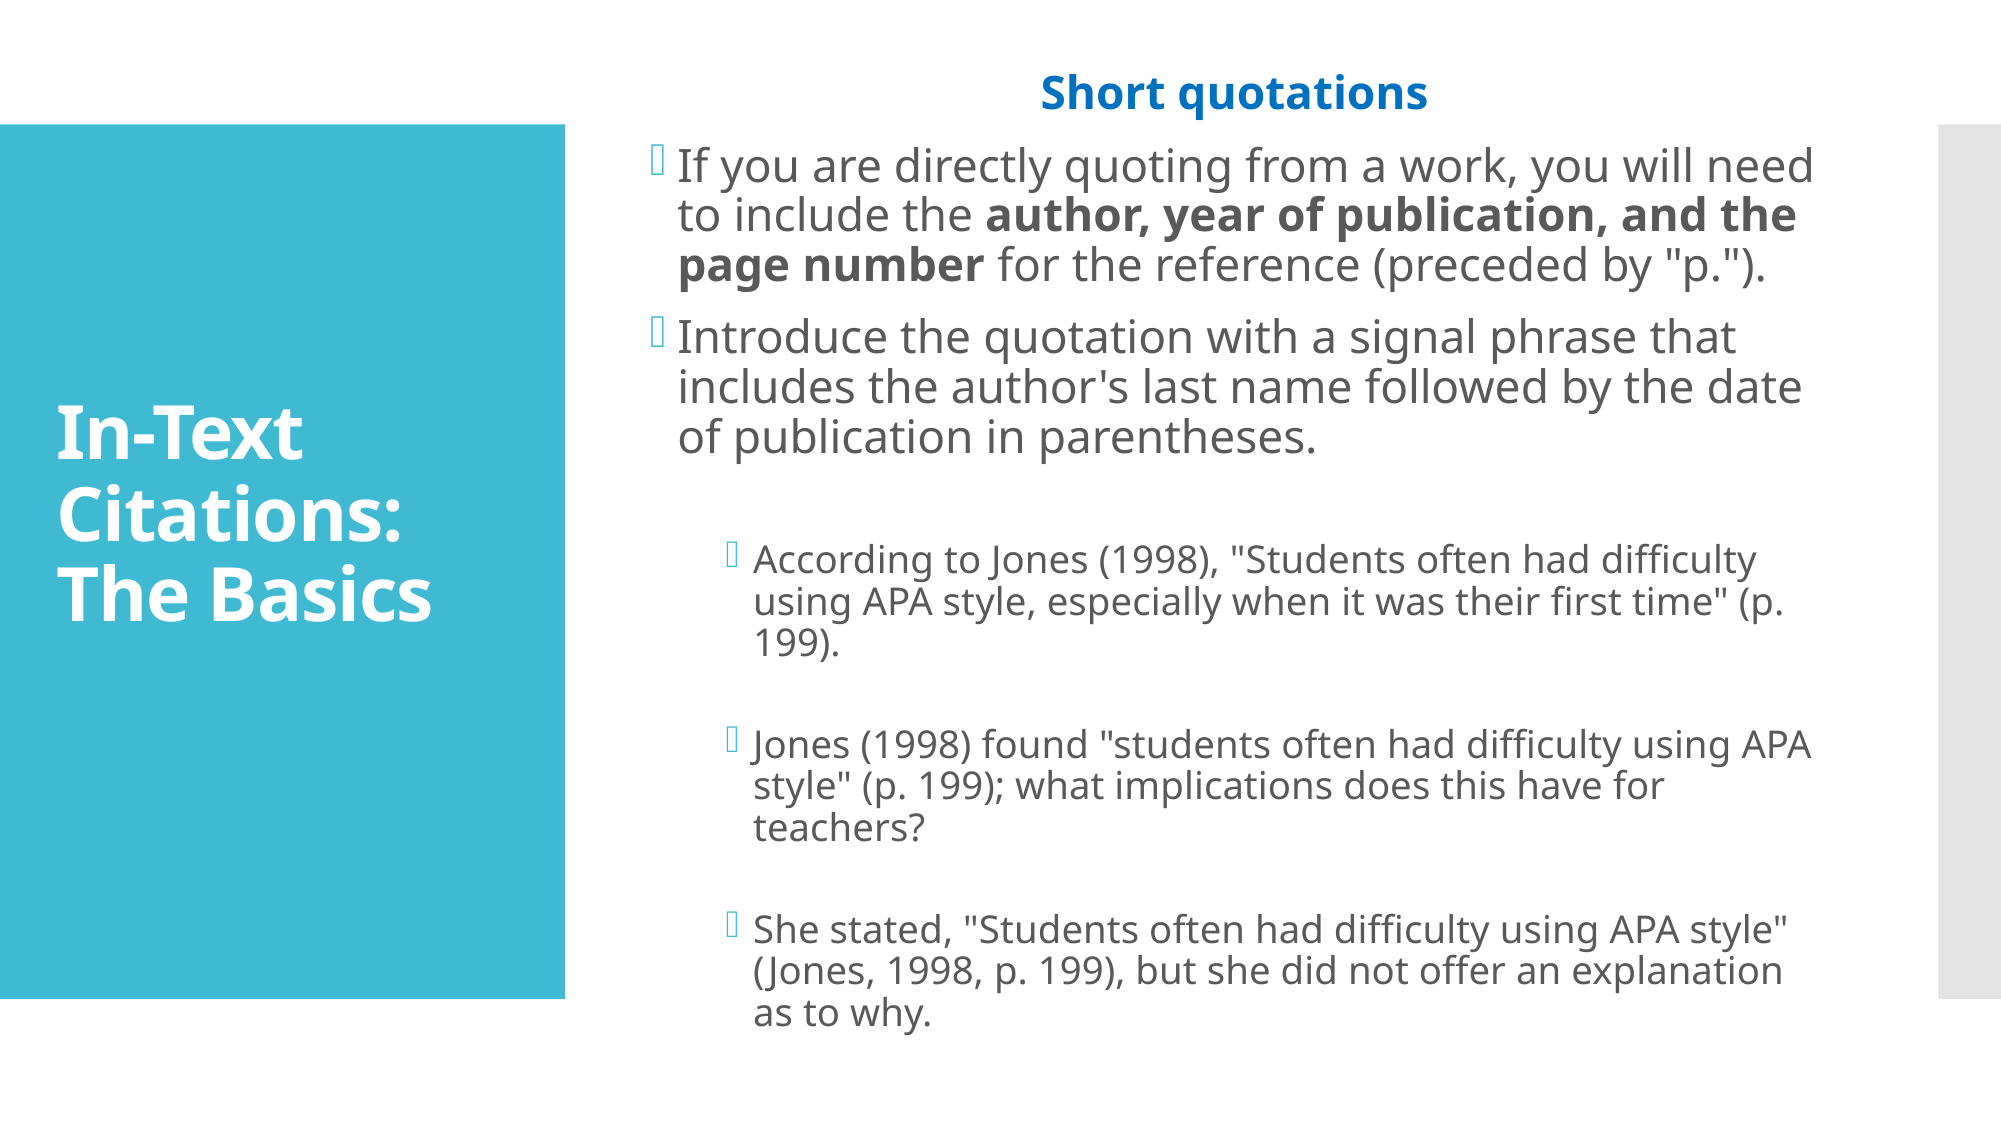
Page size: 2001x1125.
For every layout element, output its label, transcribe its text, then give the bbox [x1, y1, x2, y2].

title In-Text Citations: The Basics [41, 184, 525, 940]
list Short quotations If you are directly quoting from a work, you will need to include the author, year of publication, and the page number for the reference (preceded by "p."). Introduce the quotation with a signal phrase that includes the author's last name followed by the date of publication in parentheses. According to Jones (1998), "Students often had difficulty using APA style, especially when it was their first time" (p. 199). Jones (1998) found "students often had difficulty using APA style" (p. 199); what implications does this have for teachers? She stated, "Students often had difficulty using APA style" (Jones, 1998, p. 199), but she did not offer an explanation as to why. [634, 62, 1835, 1086]
